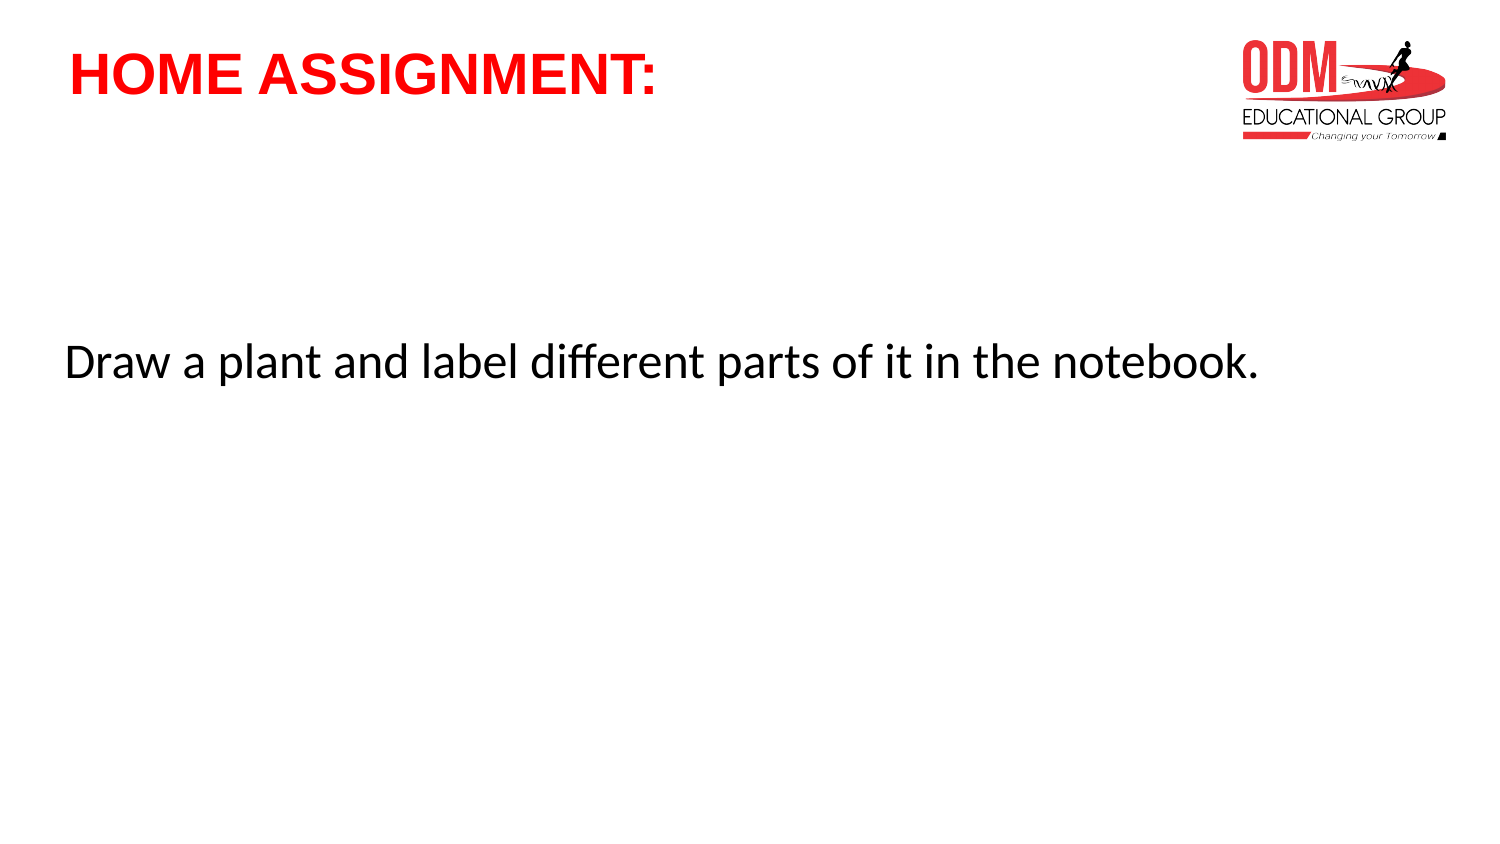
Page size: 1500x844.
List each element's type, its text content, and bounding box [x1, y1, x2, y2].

picture [1243, 40, 1446, 142]
text_box Draw a plant and label different parts of it in the notebook. [49, 158, 1400, 686]
text_box HOME ASSIGNMENT: [54, 20, 1480, 124]
